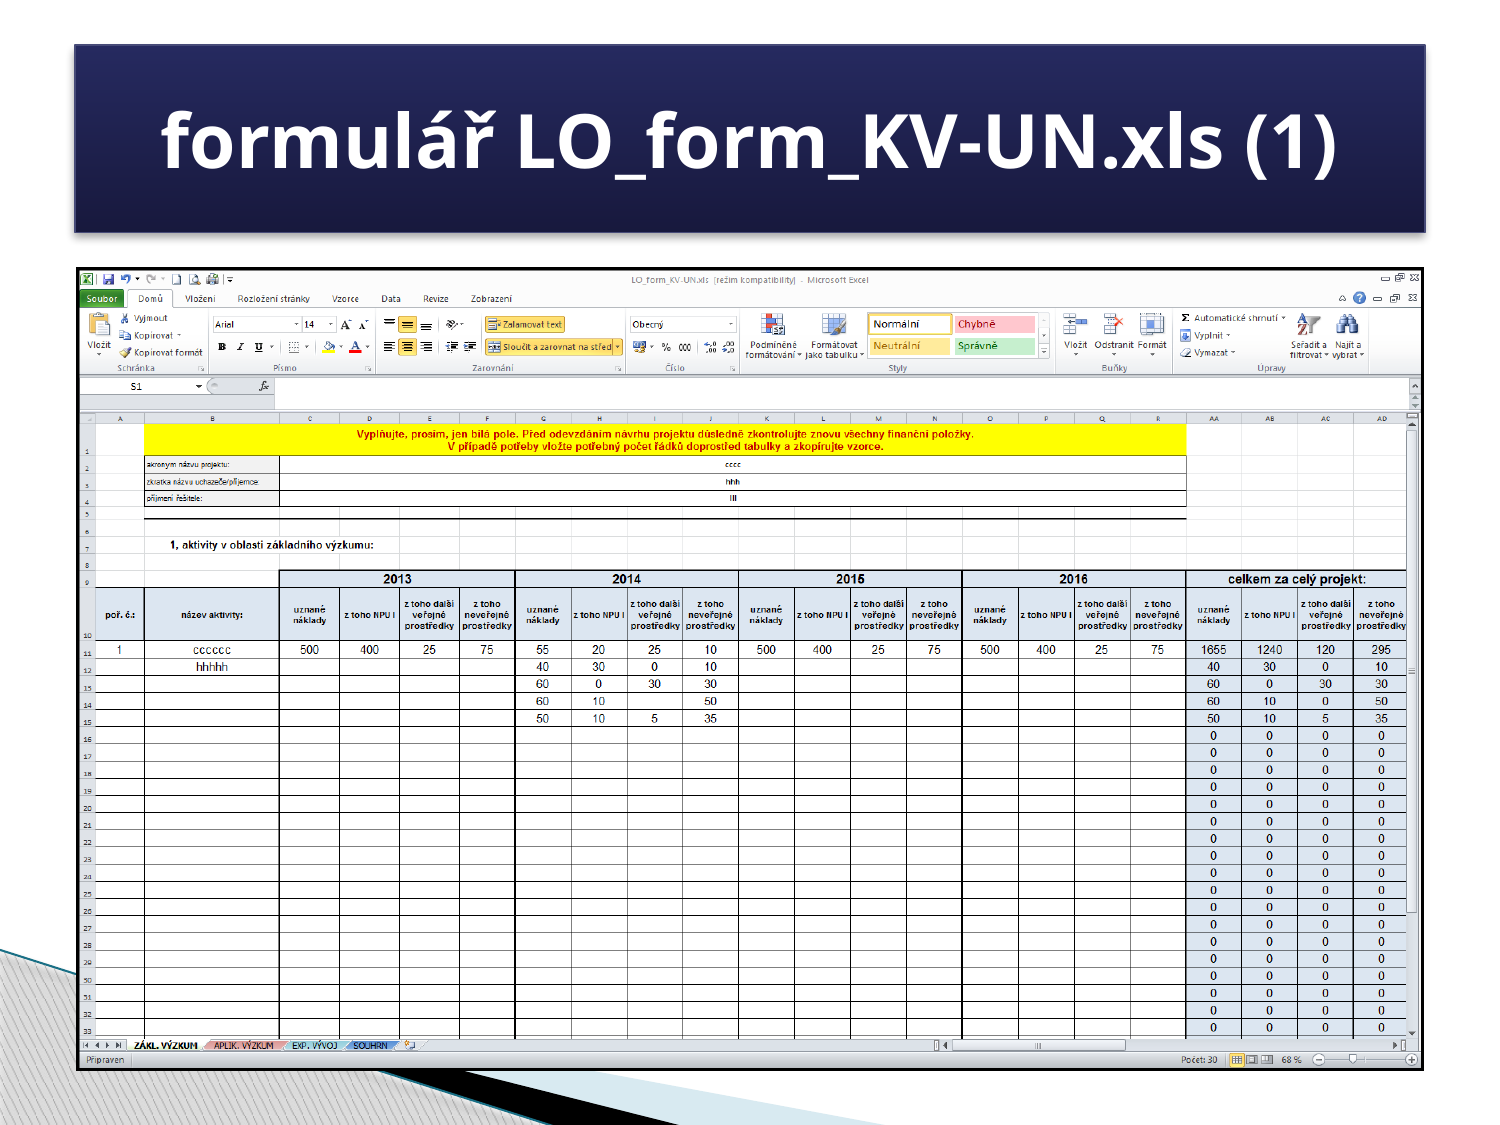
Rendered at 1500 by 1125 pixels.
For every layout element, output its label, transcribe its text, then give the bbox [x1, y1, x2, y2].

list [76, 266, 1424, 1071]
title formulář LO_form_KV-UN.xls (1) [74, 44, 1426, 233]
